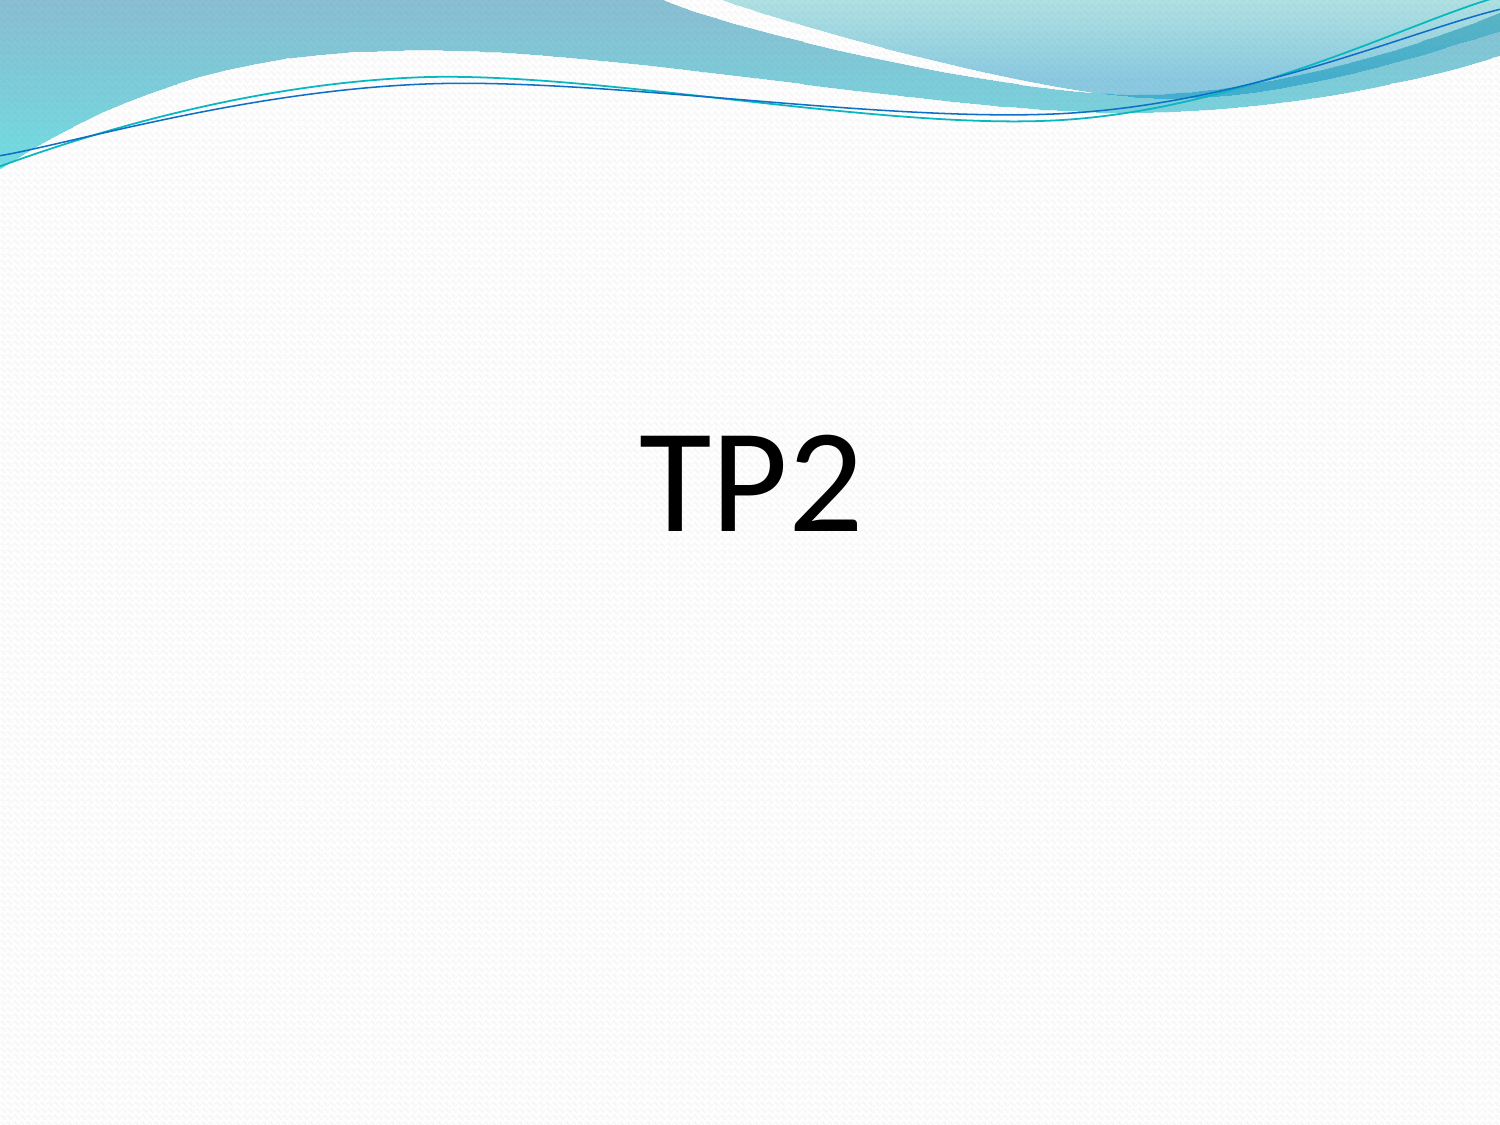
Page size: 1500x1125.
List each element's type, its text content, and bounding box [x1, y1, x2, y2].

title TP2 [76, 373, 1427, 561]
